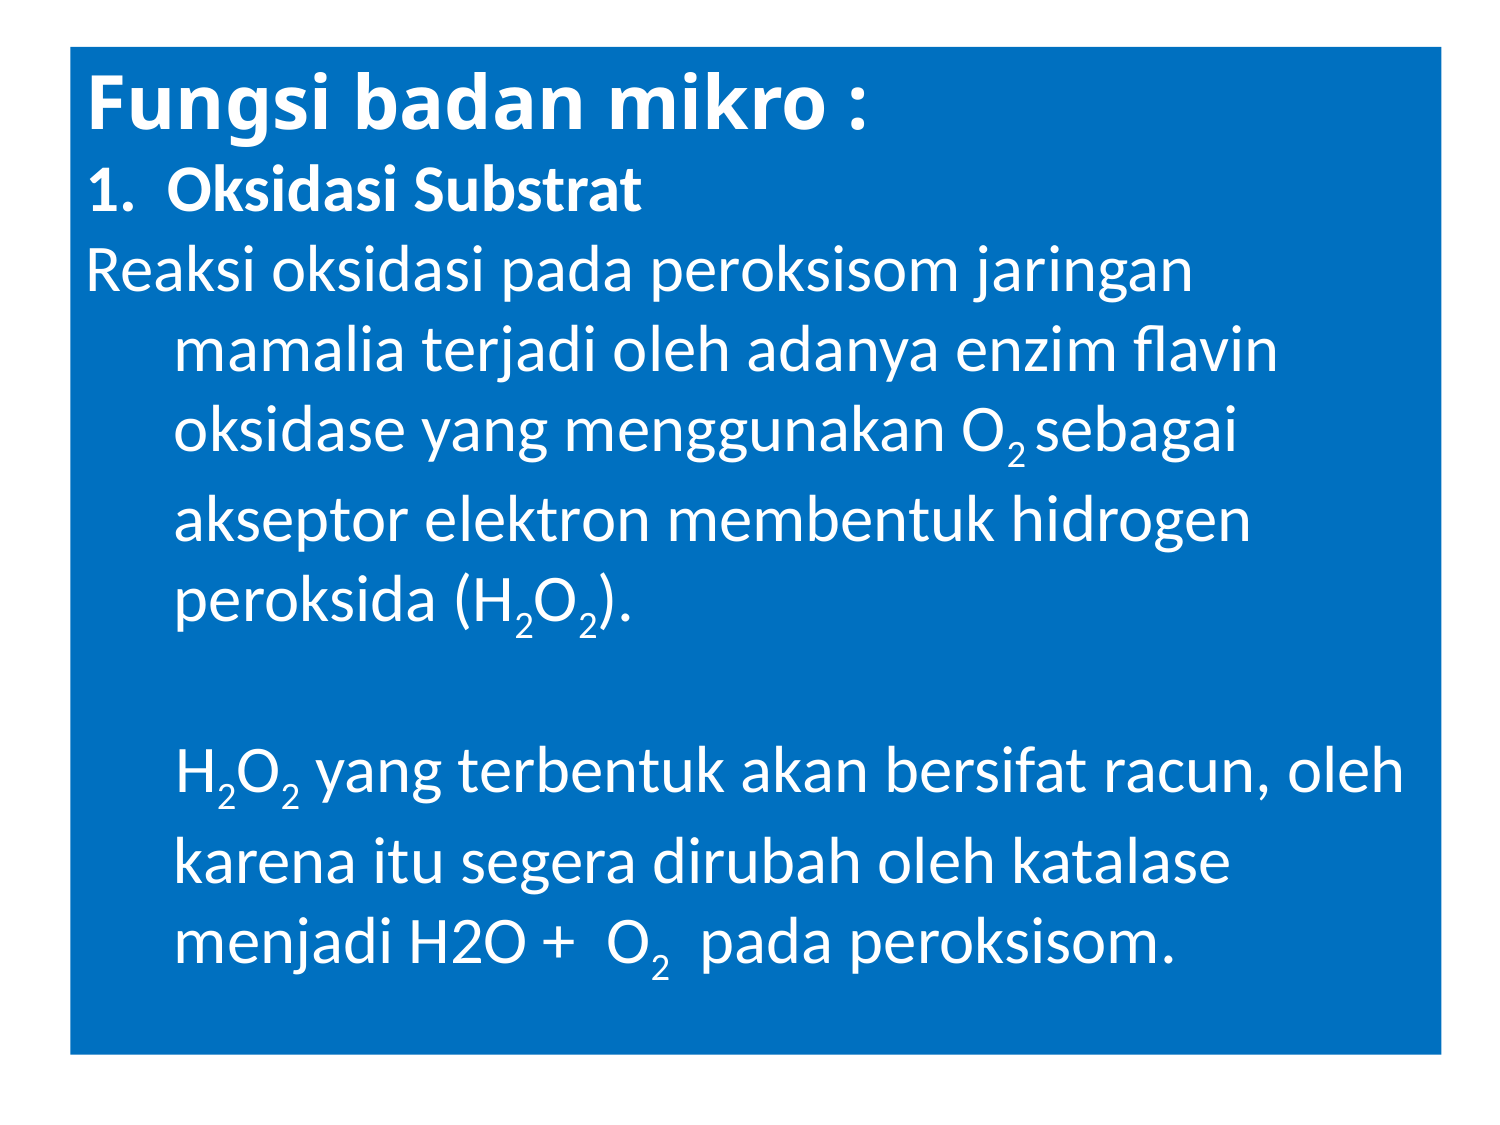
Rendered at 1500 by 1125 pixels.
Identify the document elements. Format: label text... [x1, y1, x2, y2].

subtitle Fungsi badan mikro : 1. Oksidasi Substrat Reaksi oksidasi pada peroksisom jaringan mamalia terjadi oleh adanya enzim flavin oksidase yang menggunakan O2 sebagai akseptor elektron membentuk hidrogen peroksida (H2O2). H2O2 yang terbentuk akan bersifat racun, oleh karena itu segera dirubah oleh katalase menjadi H2O + O2 pada peroksisom. [70, 46, 1442, 1055]
